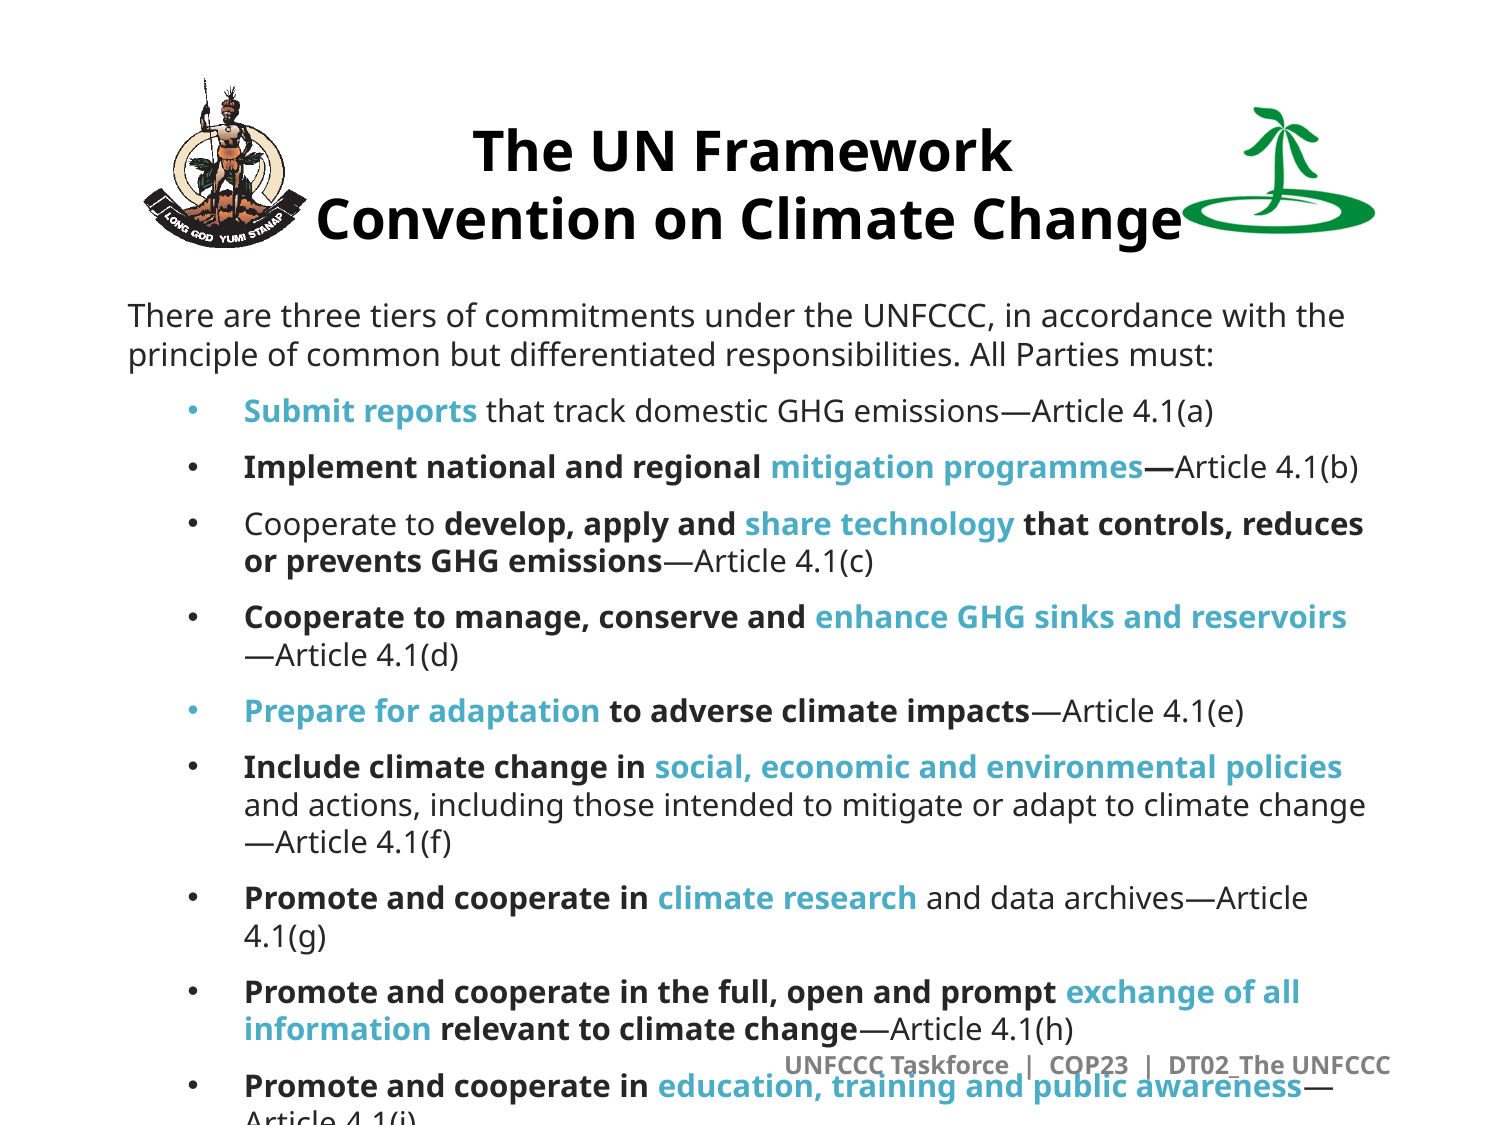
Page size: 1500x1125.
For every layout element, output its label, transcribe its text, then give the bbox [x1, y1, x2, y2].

subtitle There are three tiers of commitments under the UNFCCC, in accordance with the principle of common but differentiated responsibilities. All Parties must: Submit reports that track domestic GHG emissions—Article 4.1(a) Implement national and regional mitigation programmes—Article 4.1(b) Cooperate to develop, apply and share technology that controls, reduces or prevents GHG emissions—Article 4.1(c) Cooperate to manage, conserve and enhance GHG sinks and reservoirs—Article 4.1(d) Prepare for adaptation to adverse climate impacts—Article 4.1(e) Include climate change in social, economic and environmental policies and actions, including those intended to mitigate or adapt to climate change—Article 4.1(f) Promote and cooperate in climate research and data archives—Article 4.1(g) Promote and cooperate in the full, open and prompt exchange of all information relevant to climate change—Article 4.1(h) Promote and cooperate in education, training and public awareness—Article 4.1(i) [112, 287, 1388, 1059]
text_box The UN Framework Convention on Climate Change [112, 101, 1170, 264]
text_box UNFCCC Taskforce | COP23 | DT02_The UNFCCC [744, 1041, 1407, 1087]
picture [143, 77, 307, 248]
picture [1175, 75, 1388, 288]
